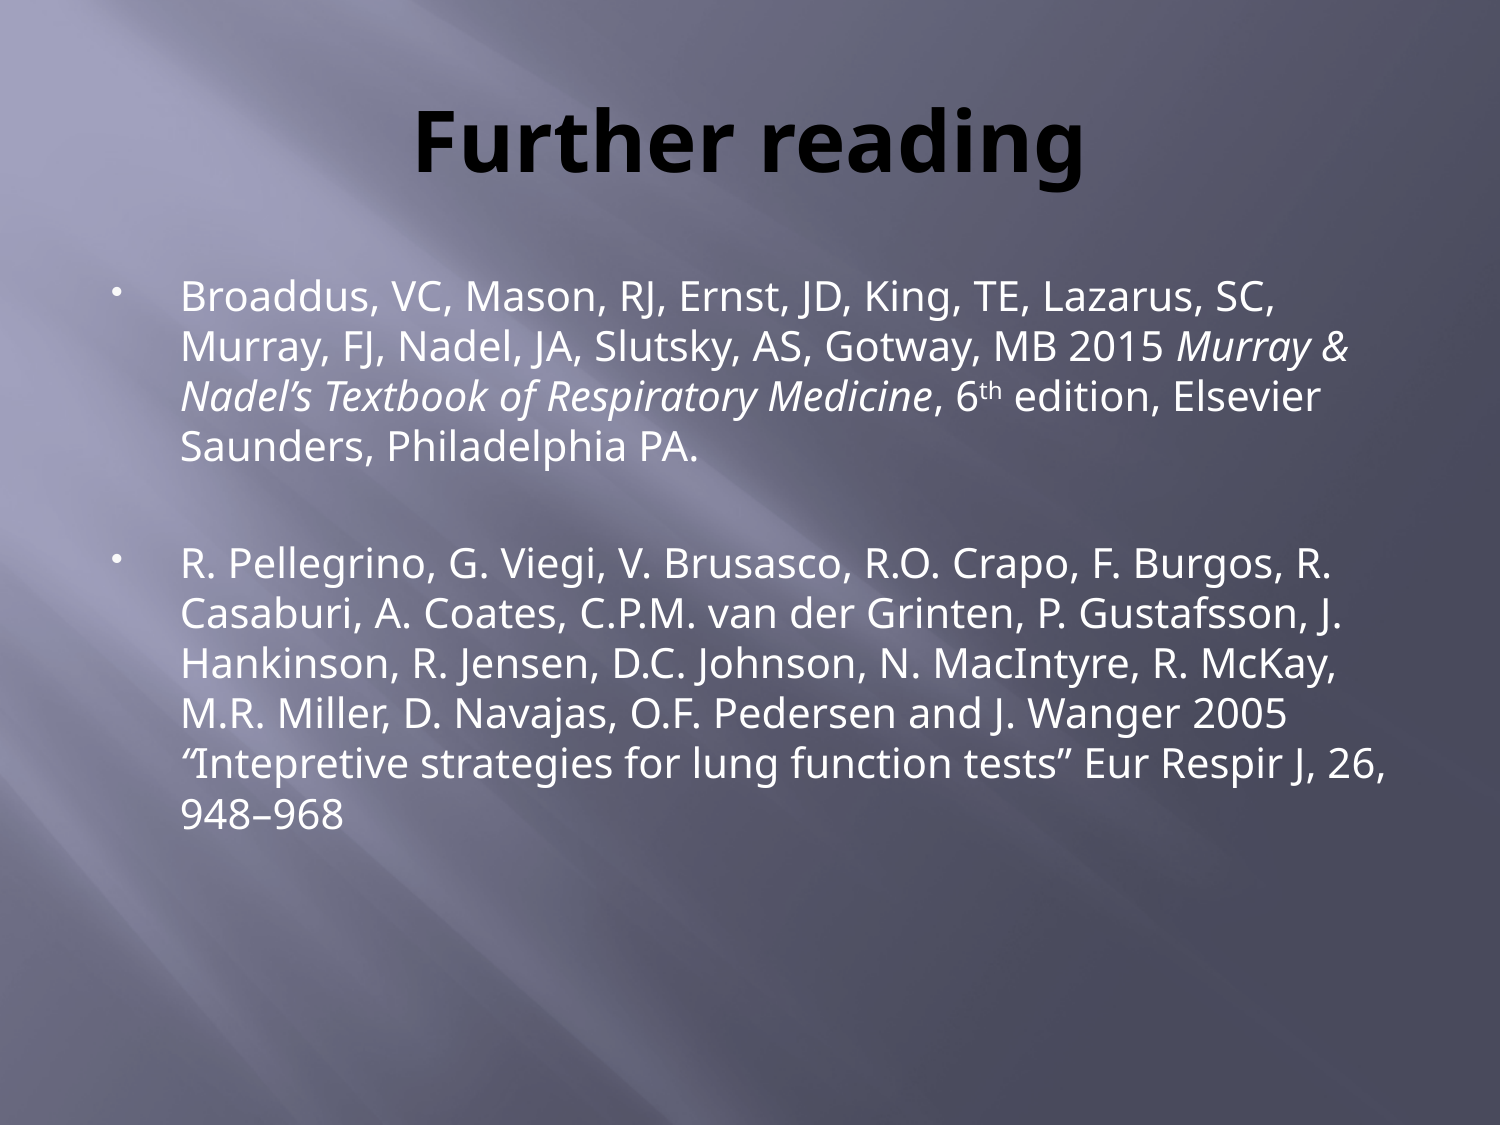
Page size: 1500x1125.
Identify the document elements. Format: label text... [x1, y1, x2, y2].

list Broaddus, VC, Mason, RJ, Ernst, JD, King, TE, Lazarus, SC, Murray, FJ, Nadel, JA, Slutsky, AS, Gotway, MB 2015 Murray & Nadel’s Textbook of Respiratory Medicine, 6th edition, Elsevier Saunders, Philadelphia PA. R. Pellegrino, G. Viegi, V. Brusasco, R.O. Crapo, F. Burgos, R. Casaburi, A. Coates, C.P.M. van der Grinten, P. Gustafsson, J. Hankinson, R. Jensen, D.C. Johnson, N. MacIntyre, R. McKay, M.R. Miller, D. Navajas, O.F. Pedersen and J. Wanger 2005 “Intepretive strategies for lung function tests” Eur Respir J, 26, 948–968 [75, 262, 1425, 1035]
title Further reading [75, 45, 1425, 233]
